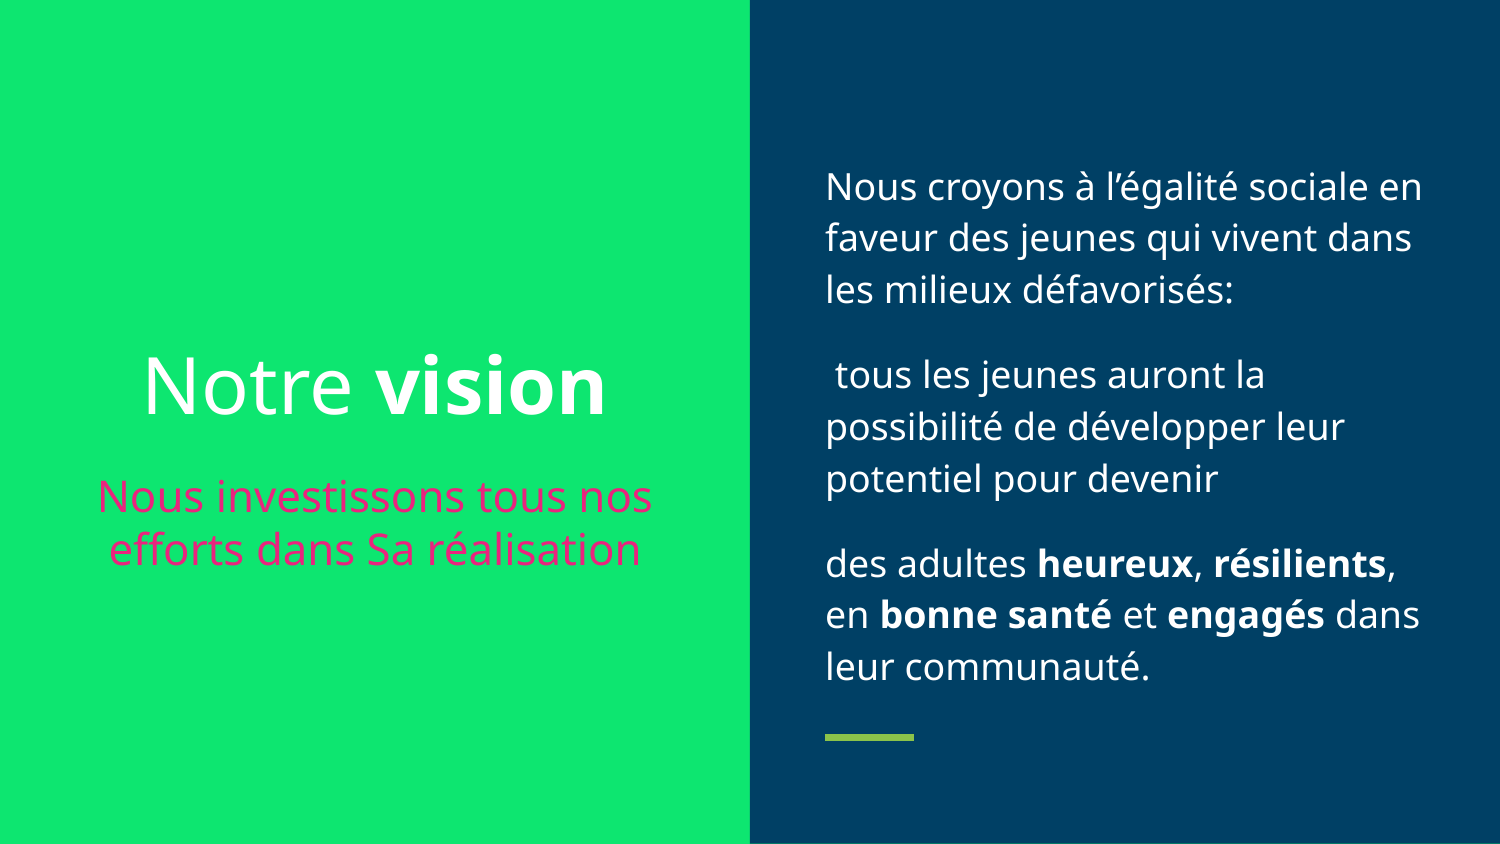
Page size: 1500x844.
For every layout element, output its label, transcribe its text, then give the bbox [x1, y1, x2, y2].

title Notre vision [43, 198, 708, 446]
subtitle Nous investissons tous nos efforts dans Sa réalisation [43, 454, 708, 675]
list Nous croyons à l’égalité sociale en faveur des jeunes qui vivent dans les milieux défavorisés: tous les jeunes auront la possibilité de développer leur potentiel pour devenir des adultes heureux, résilients, en bonne santé et engagés dans leur communauté. [810, 118, 1440, 725]
